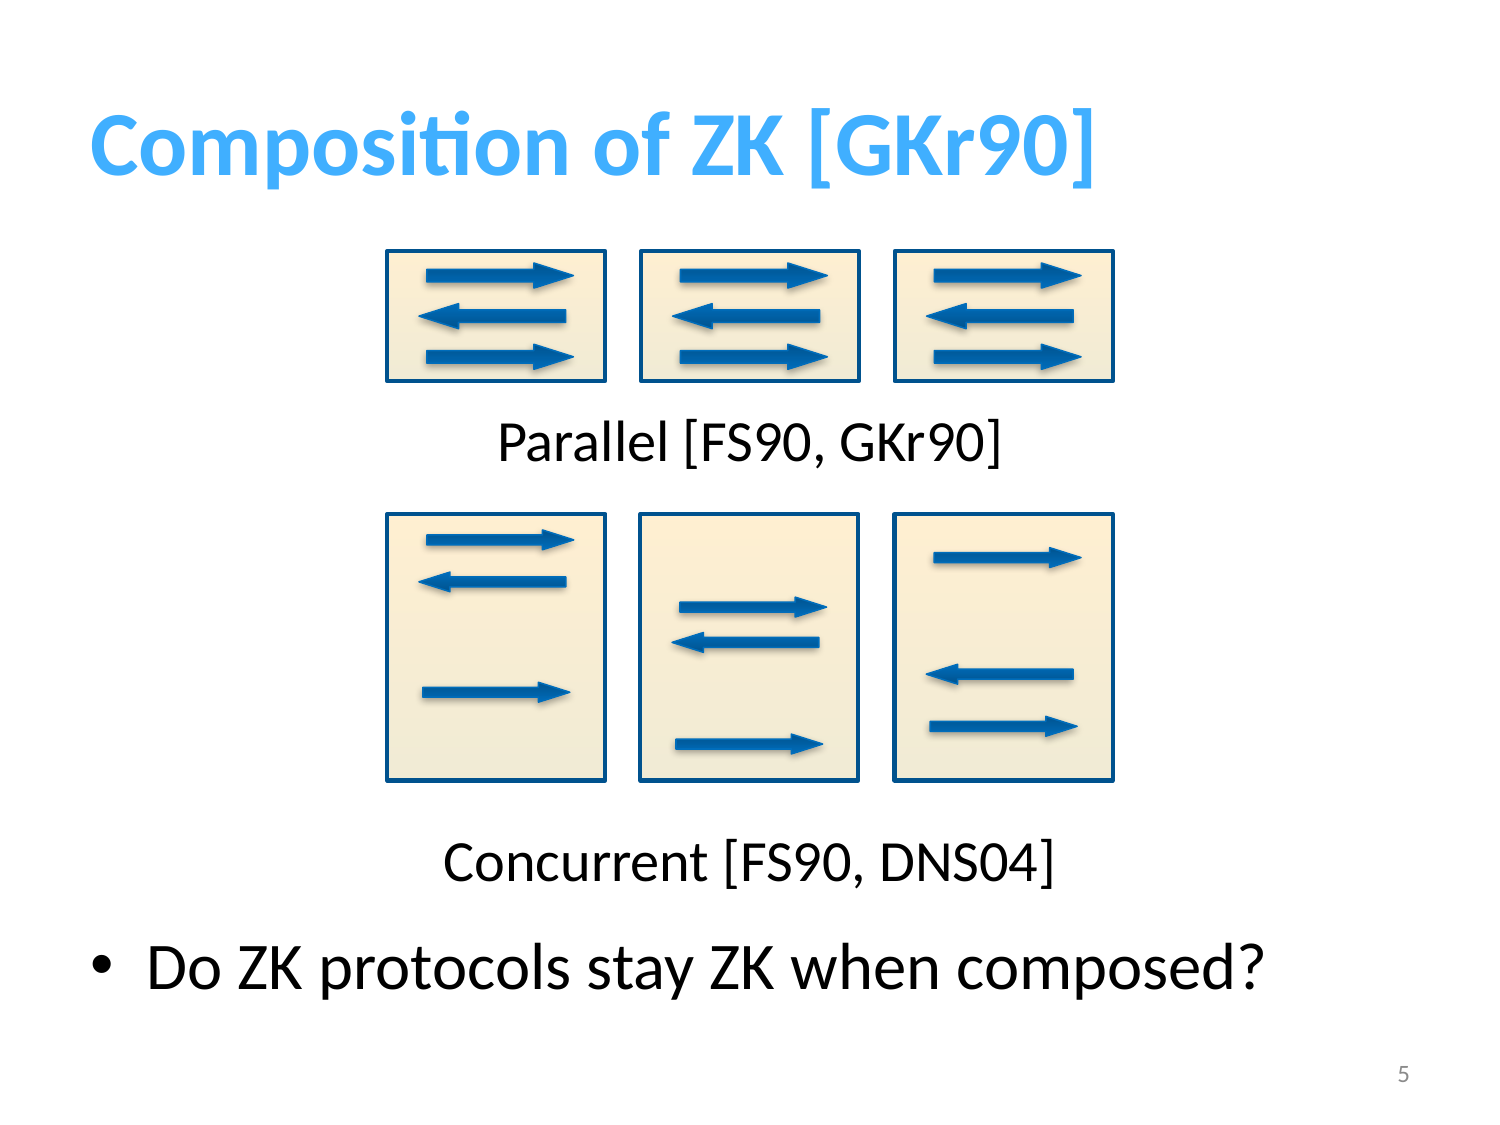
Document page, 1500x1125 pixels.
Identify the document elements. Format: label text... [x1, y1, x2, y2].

list Do ZK protocols stay ZK when composed? [74, 262, 1426, 1006]
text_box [386, 250, 1113, 483]
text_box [386, 513, 1113, 902]
slide_number 5 [1074, 1042, 1425, 1103]
title Composition of ZK [GKr90] [75, 45, 1425, 233]
